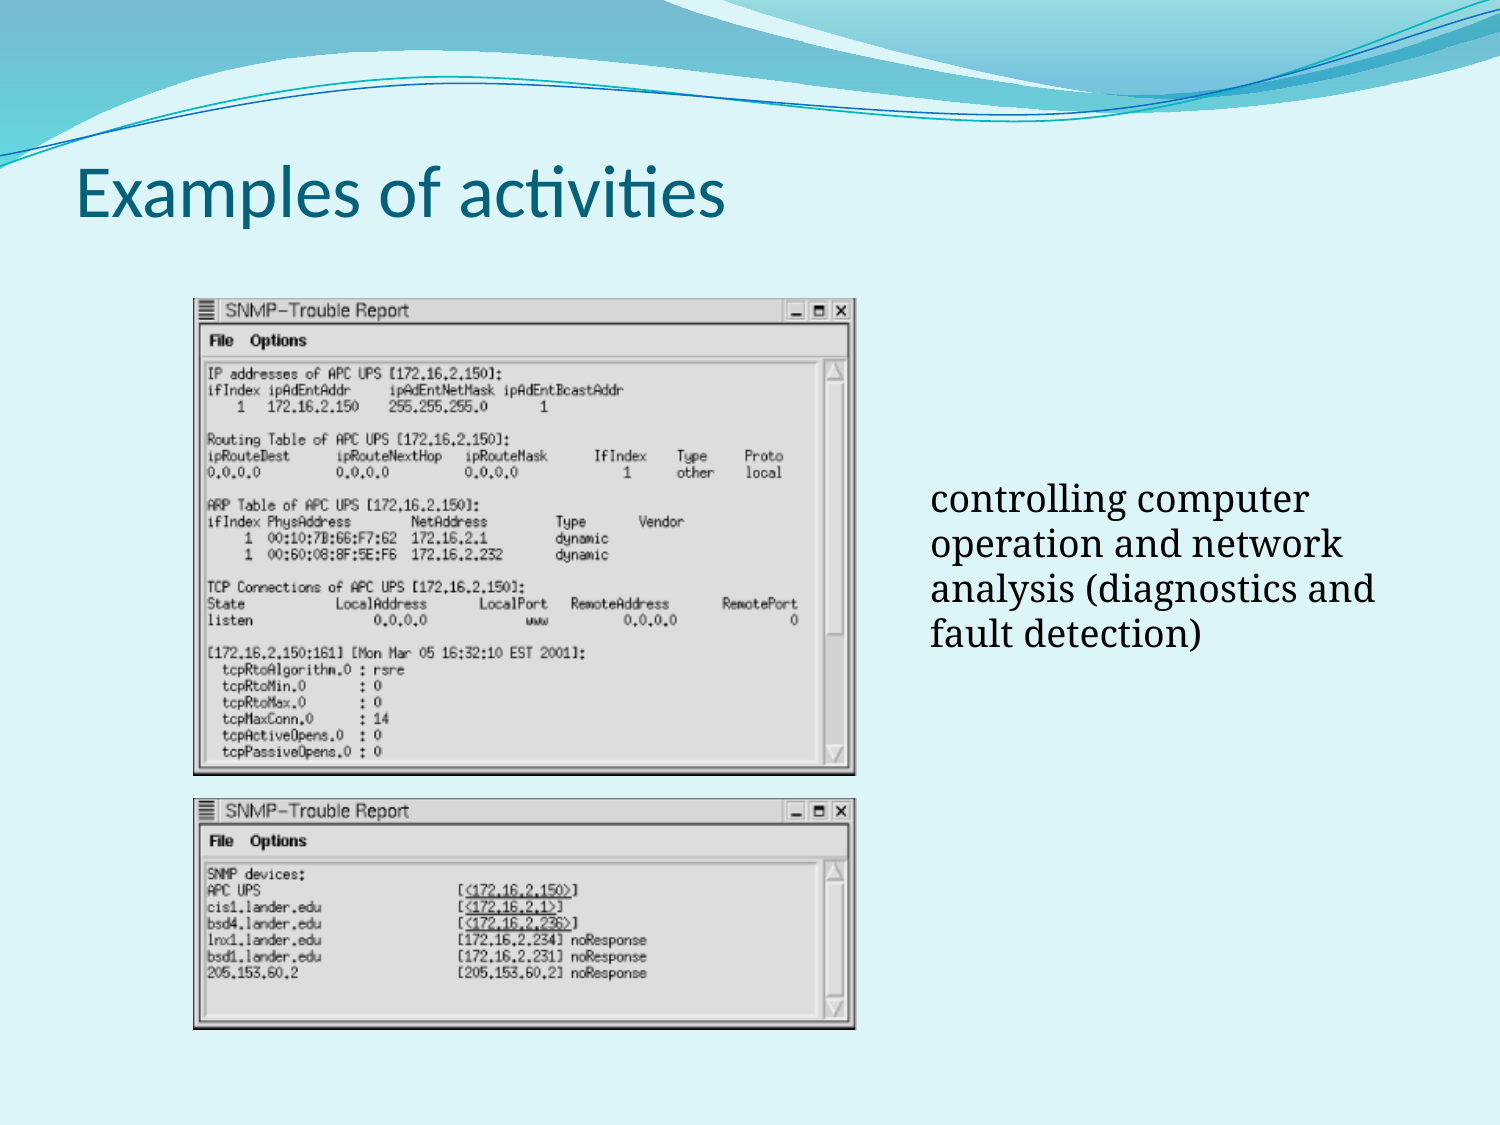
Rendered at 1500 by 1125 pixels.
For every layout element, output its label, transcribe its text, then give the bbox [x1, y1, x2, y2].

title Examples of activities [75, 113, 1425, 233]
picture [193, 798, 857, 1031]
picture [193, 298, 857, 776]
text_box controlling computer operation and network analysis (diagnostics and fault detection) [915, 467, 1424, 663]
